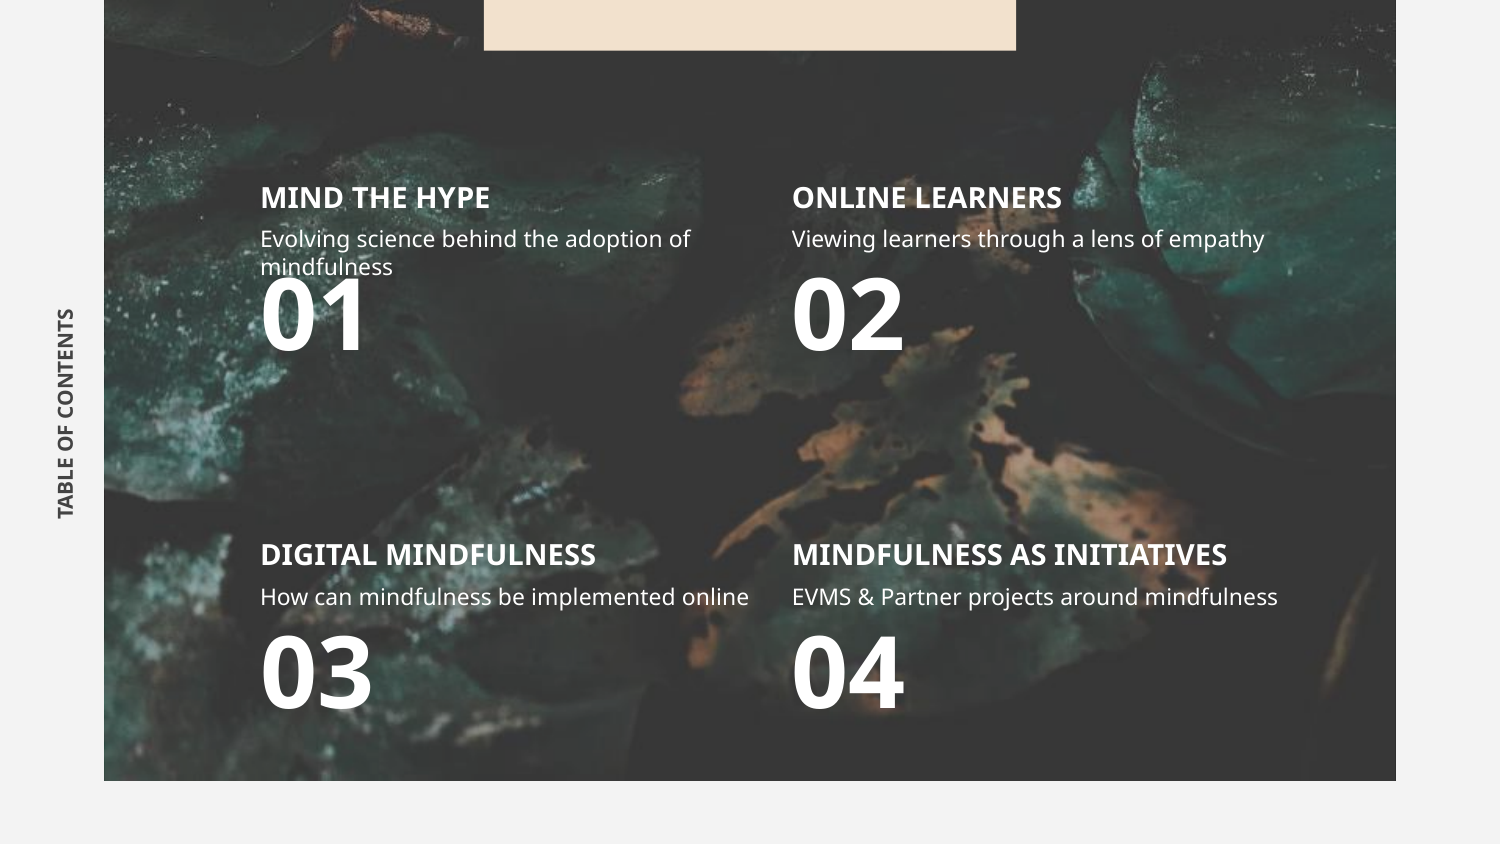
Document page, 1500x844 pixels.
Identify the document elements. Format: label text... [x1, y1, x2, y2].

title TABLE OF CONTENTS [17, 62, 99, 767]
picture [104, 0, 1396, 782]
